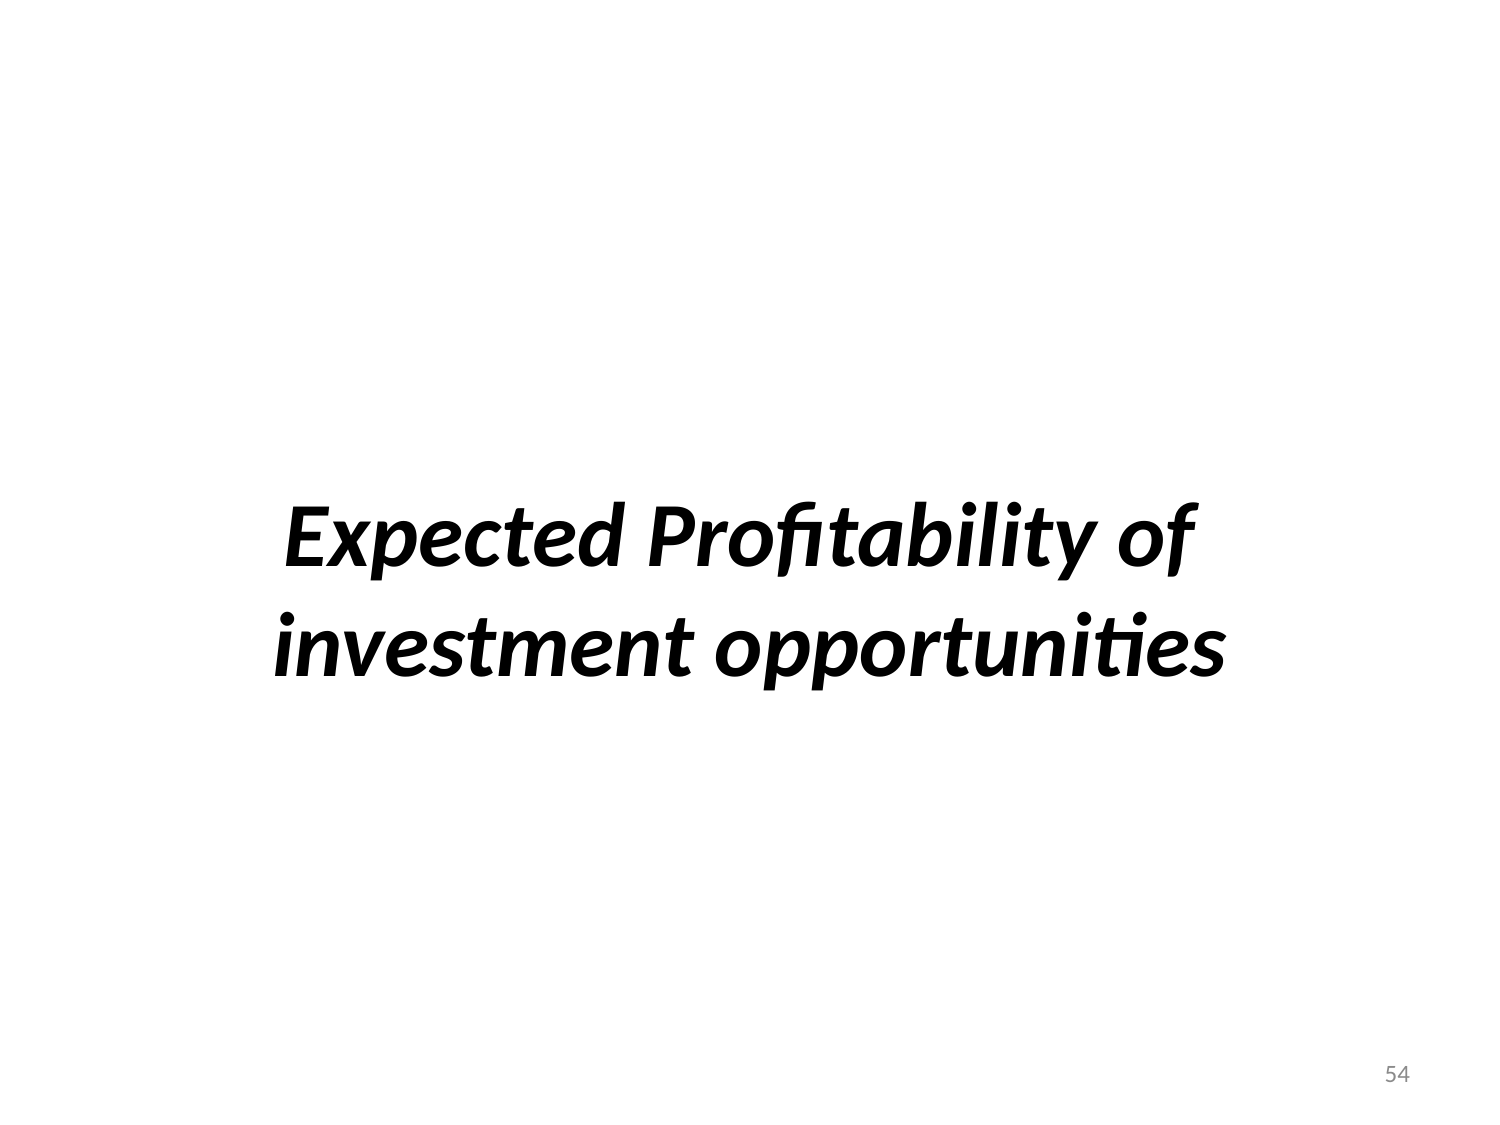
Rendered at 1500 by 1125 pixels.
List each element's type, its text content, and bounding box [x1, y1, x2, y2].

title Expected Profitability of investment opportunities [75, 45, 1425, 1125]
slide_number 54 [1074, 1042, 1425, 1103]
